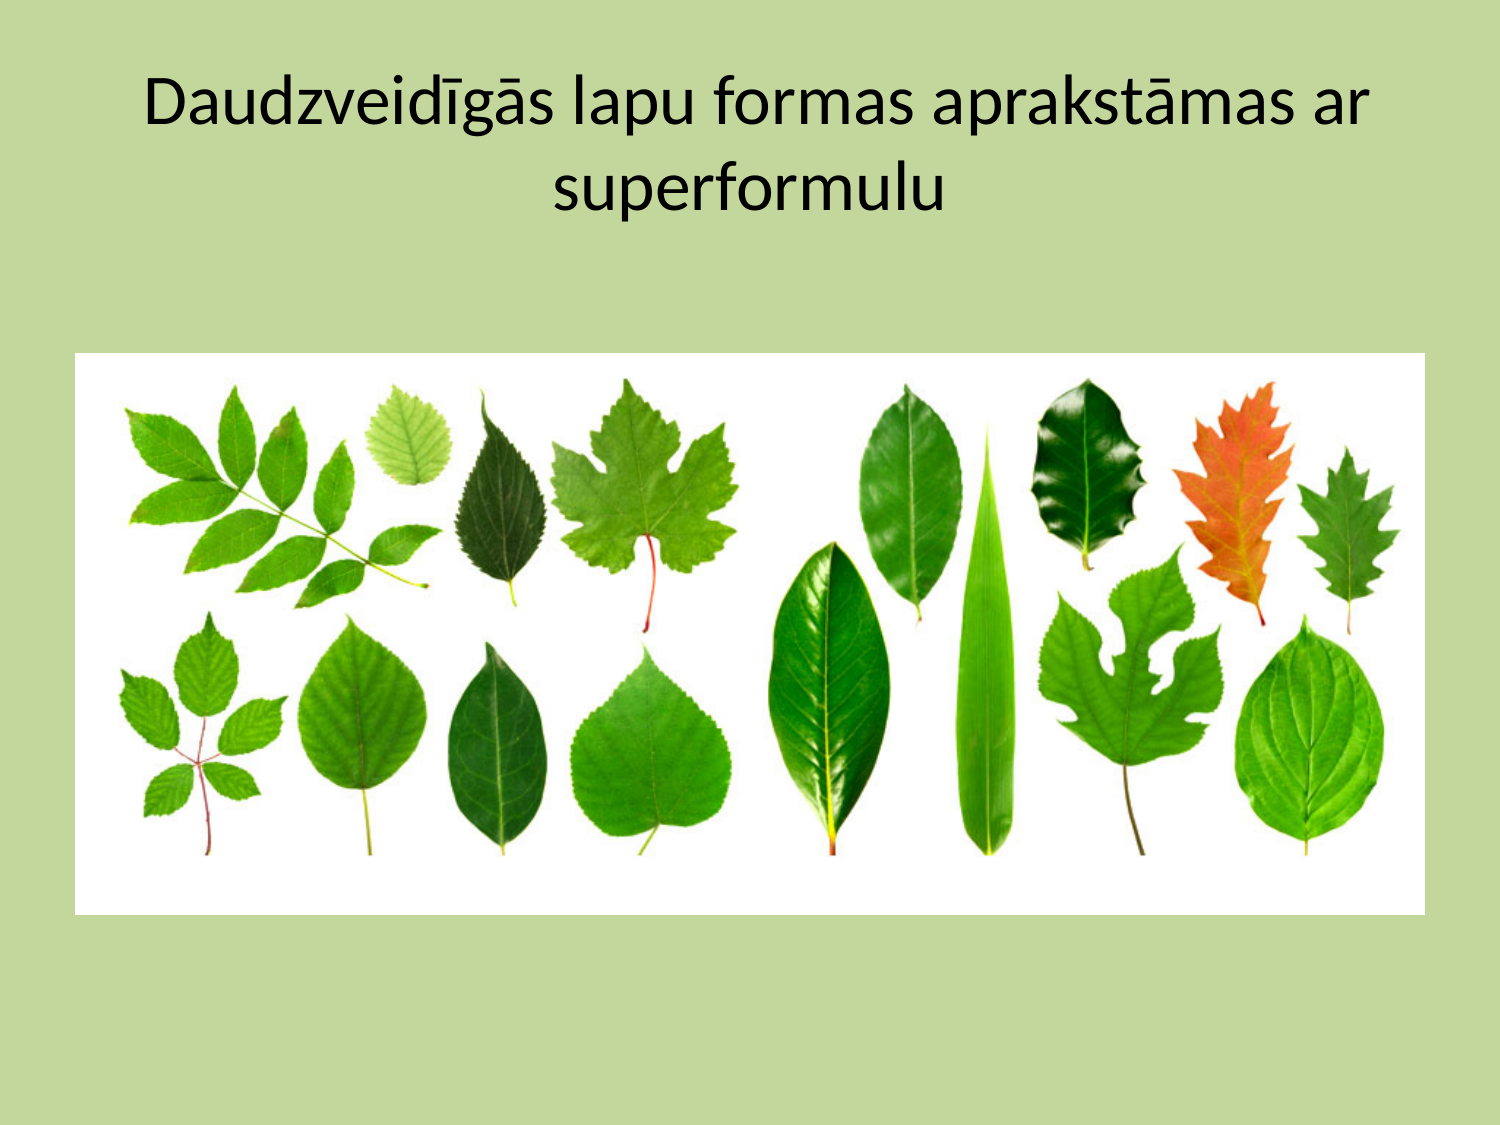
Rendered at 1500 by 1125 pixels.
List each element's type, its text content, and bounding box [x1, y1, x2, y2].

title Daudzveidīgās lapu formas aprakstāmas ar superformulu [75, 45, 1425, 233]
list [74, 353, 1426, 915]
